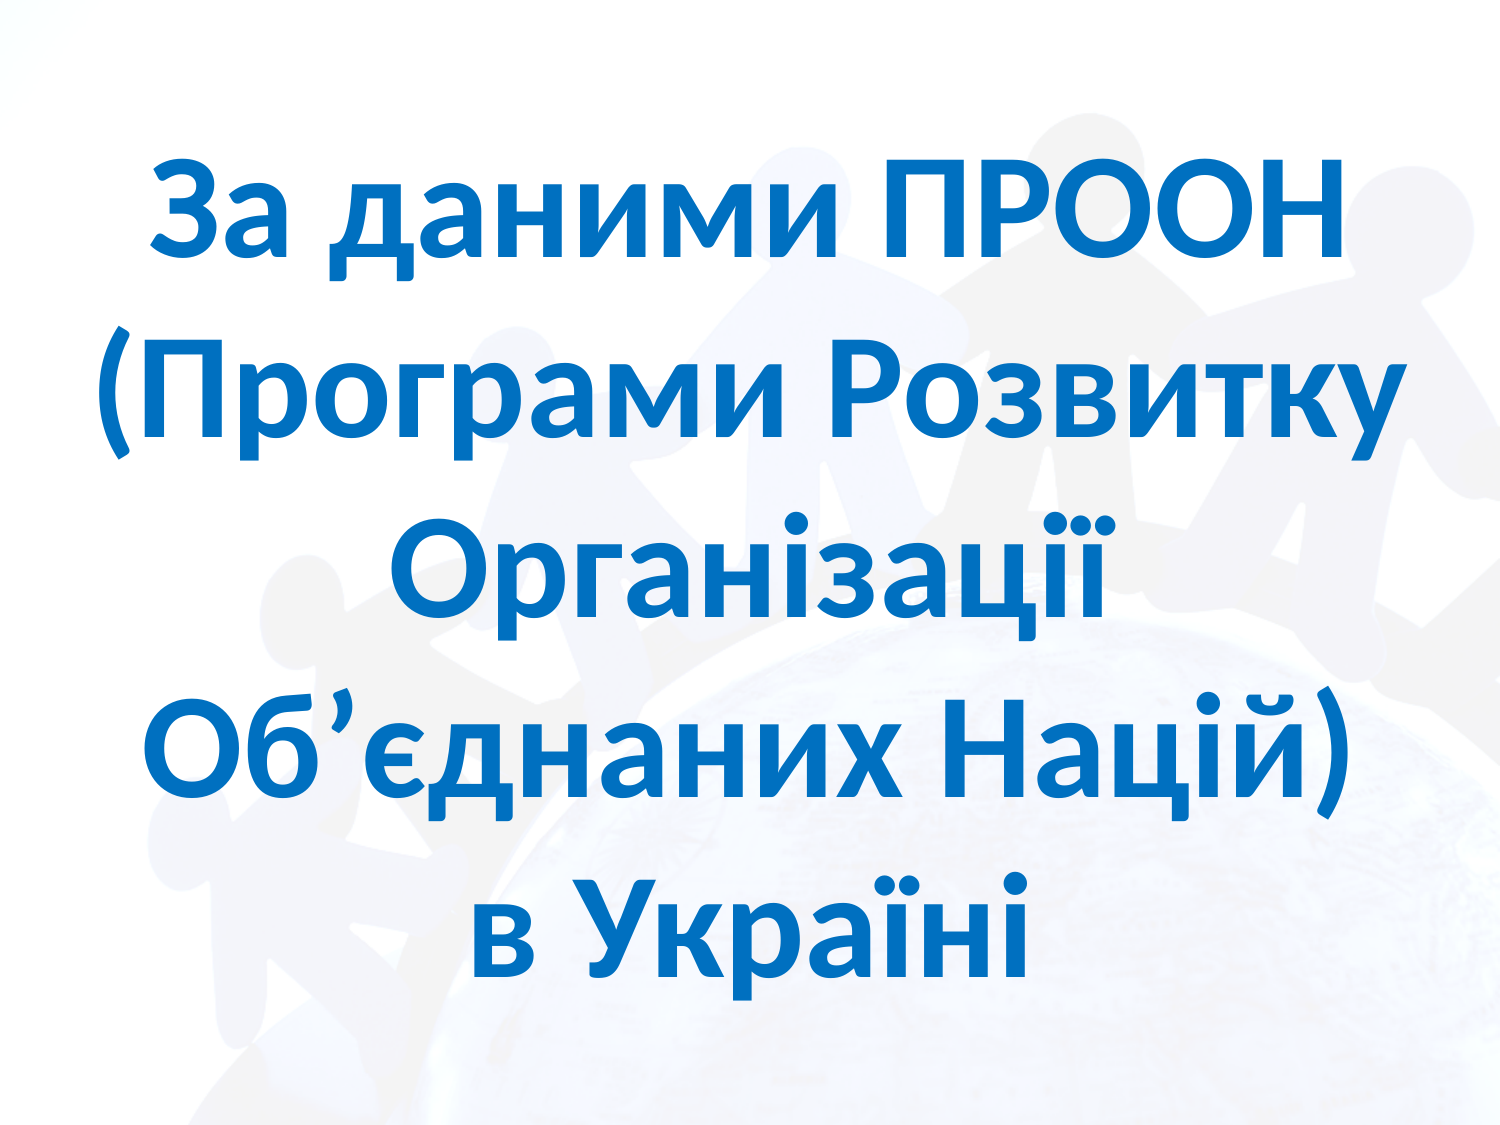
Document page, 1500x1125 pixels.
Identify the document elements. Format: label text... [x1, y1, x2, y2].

title За даними ПРООН (Програми Розвитку Організації Об’єднаних Націй) в Україні [75, 45, 1425, 1071]
